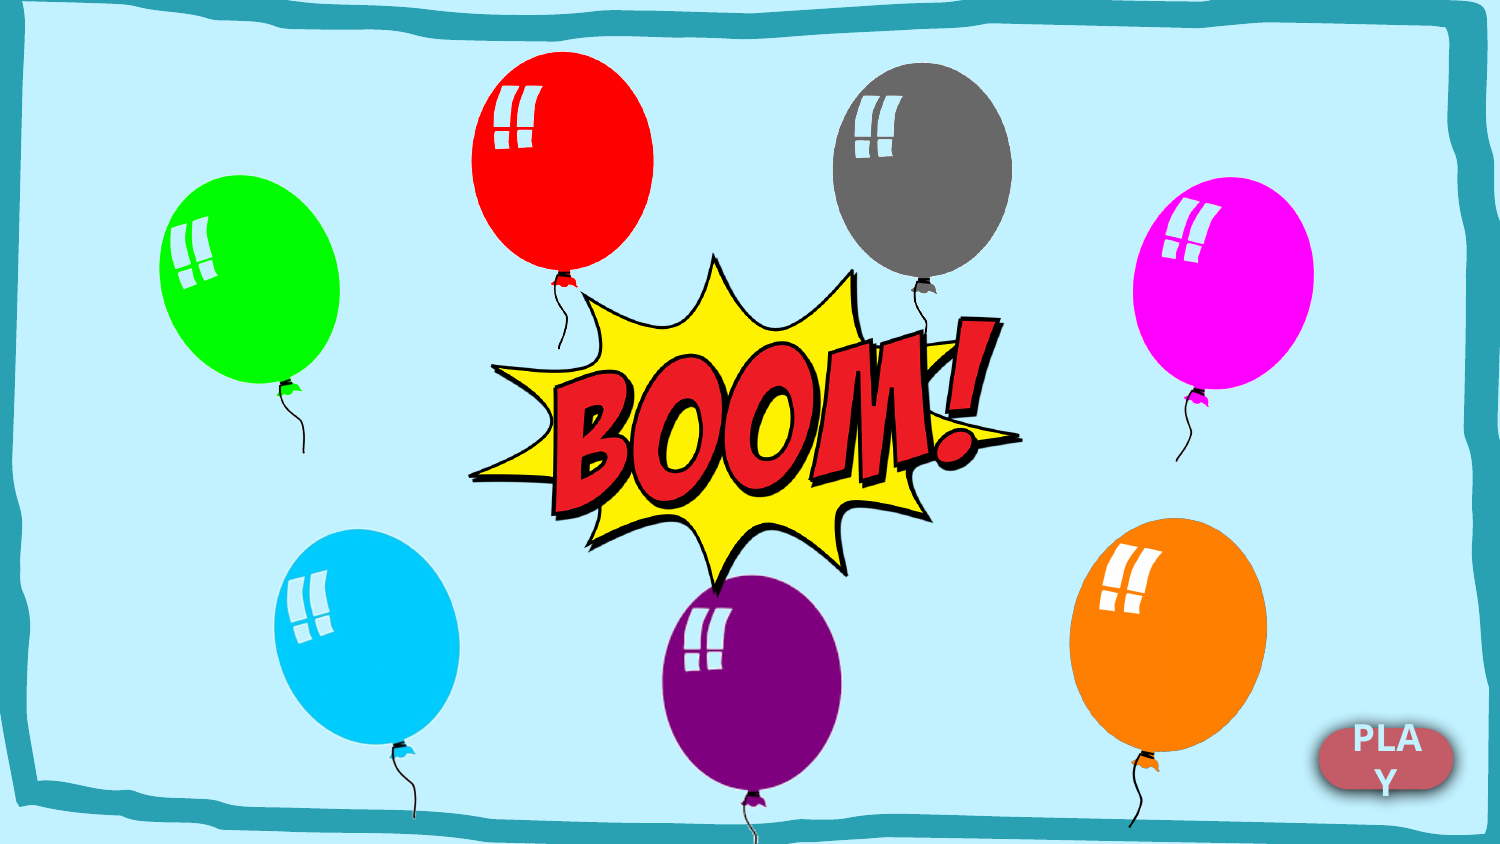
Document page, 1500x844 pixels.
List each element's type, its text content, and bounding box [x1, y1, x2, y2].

picture [294, 623, 312, 643]
text_box PLAY [1316, 726, 1456, 792]
picture [120, 143, 402, 490]
picture [309, 570, 333, 636]
picture [287, 577, 307, 622]
picture [250, 46, 1024, 844]
picture [1087, 152, 1348, 493]
picture [1018, 479, 1300, 844]
